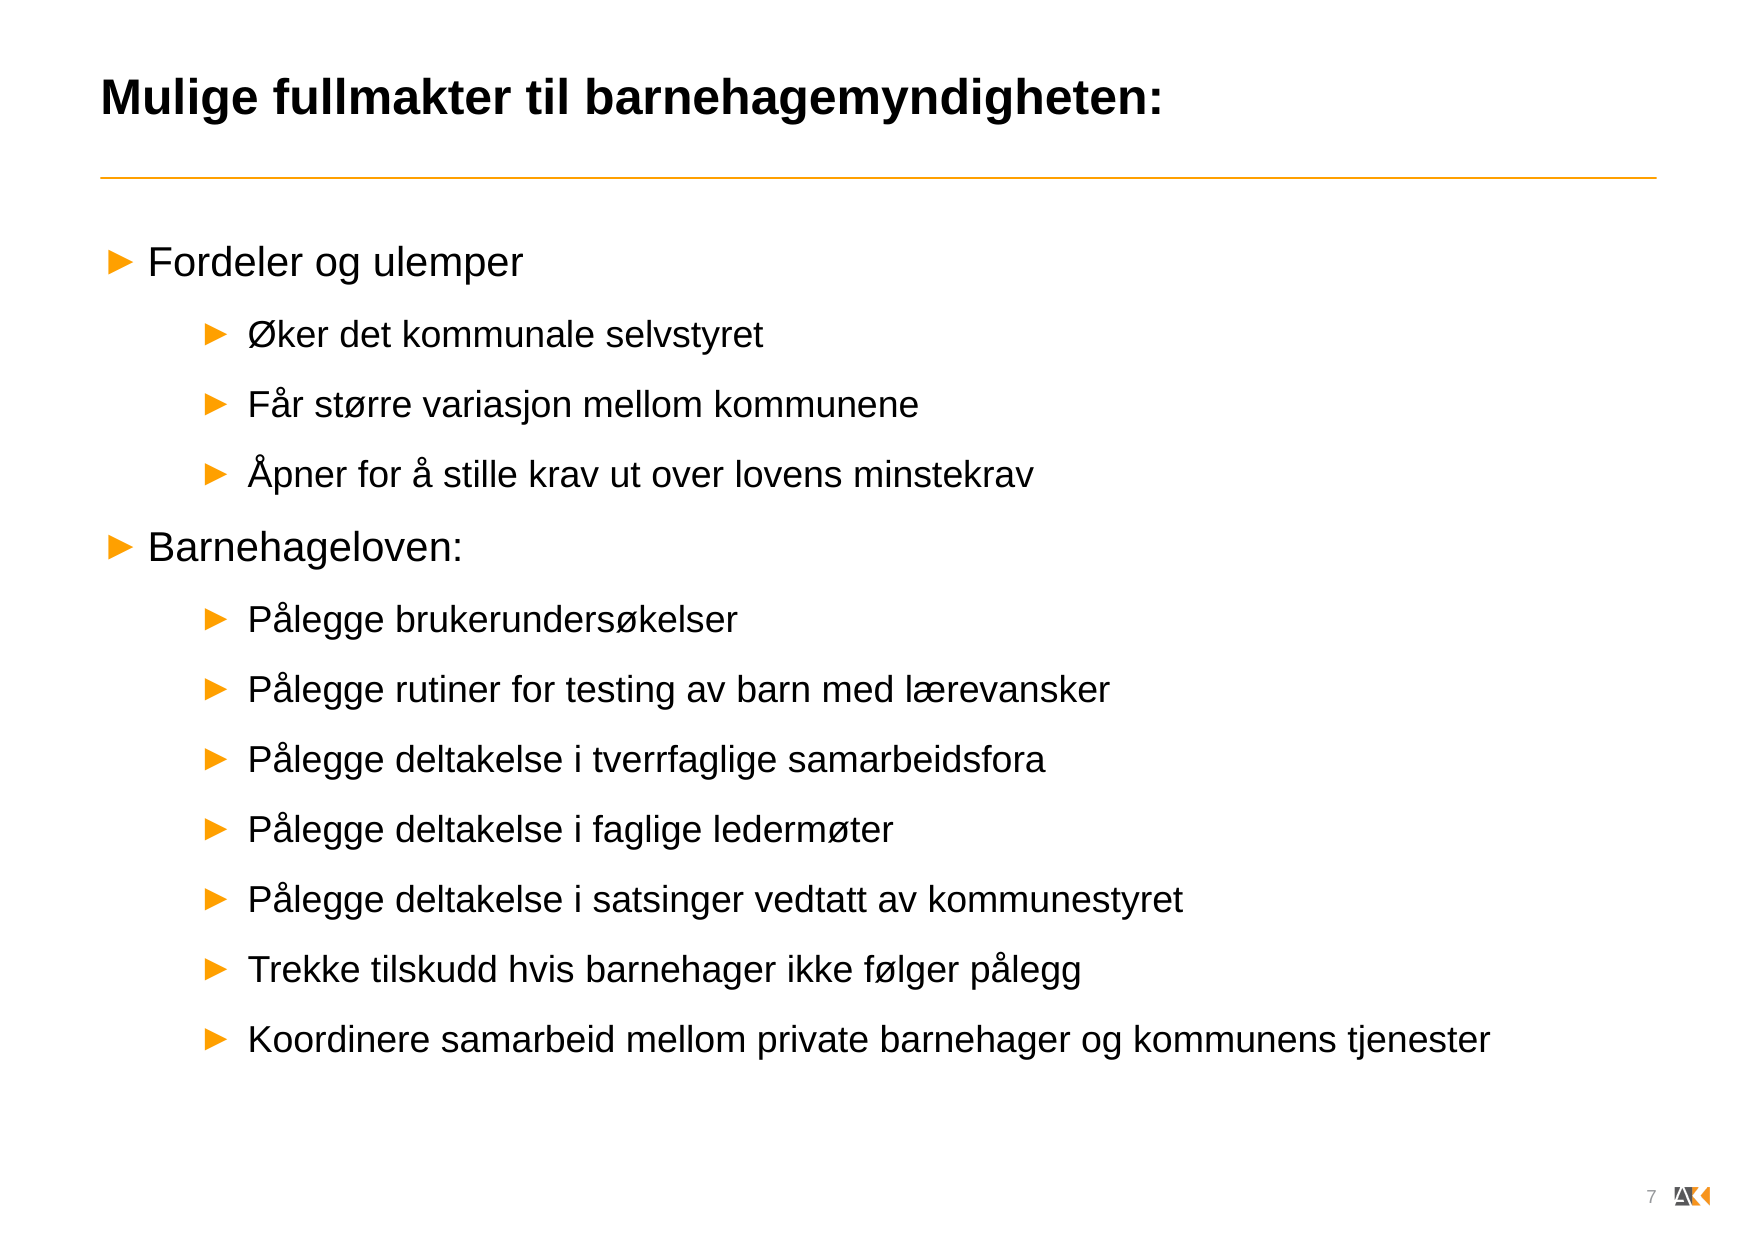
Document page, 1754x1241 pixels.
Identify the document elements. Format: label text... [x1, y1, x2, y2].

slide_number 7 [1538, 1184, 1657, 1208]
title Mulige fullmakter til barnehagemyndigheten: [100, 71, 1657, 158]
list Fordeler og ulemper Øker det kommunale selvstyret Får større variasjon mellom kommunene Åpner for å stille krav ut over lovens minstekrav Barnehageloven: Pålegge brukerundersøkelser Pålegge rutiner for testing av barn med lærevansker Pålegge deltakelse i tverrfaglige samarbeidsfora Pålegge deltakelse i faglige ledermøter Pålegge deltakelse i satsinger vedtatt av kommunestyret Trekke tilskudd hvis barnehager ikke følger pålegg Koordinere samarbeid mellom private barnehager og kommunens tjenester [100, 234, 1657, 1134]
picture [1674, 1187, 1710, 1206]
